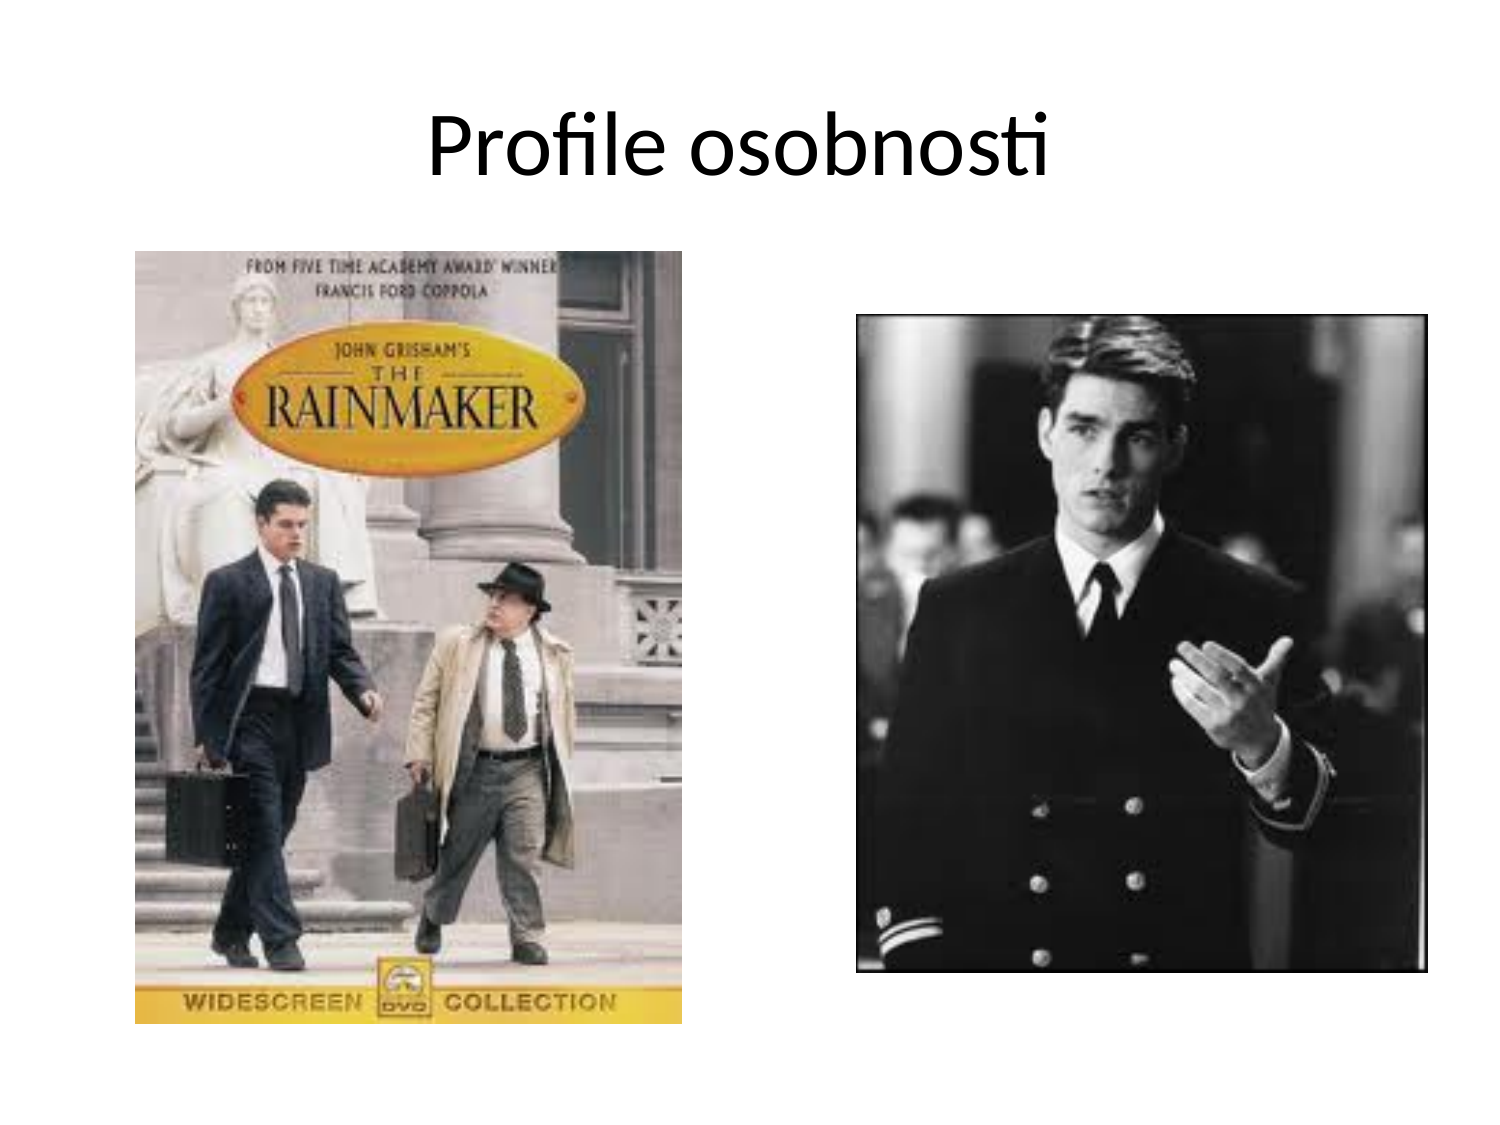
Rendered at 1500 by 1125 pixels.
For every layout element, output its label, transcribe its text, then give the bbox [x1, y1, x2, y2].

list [135, 251, 683, 1024]
title Profile osobnosti [74, 44, 1426, 233]
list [855, 314, 1428, 974]
